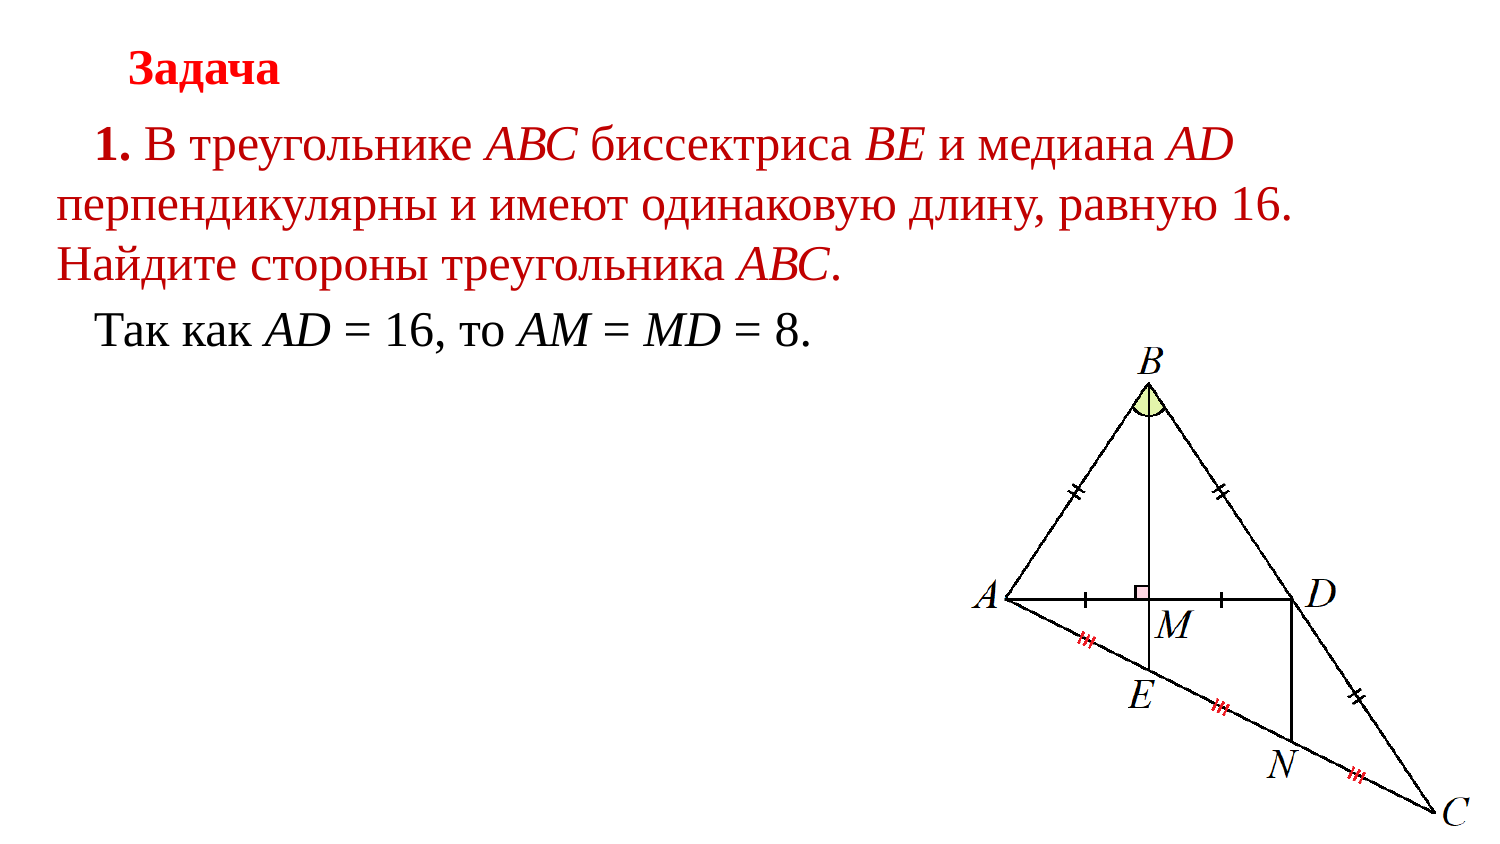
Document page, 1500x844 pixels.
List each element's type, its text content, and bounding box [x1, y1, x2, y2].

subtitle 1. В треугольнике АВС биссектриса ВЕ и медиана AD перпендикулярны и имеют одинаковую длину, равную 16. Найдите стороны треугольника АВС. Так как AD = 16, то AM = MD = 8. [41, 102, 1471, 800]
title Задача [112, 32, 1376, 102]
picture [962, 339, 1480, 832]
